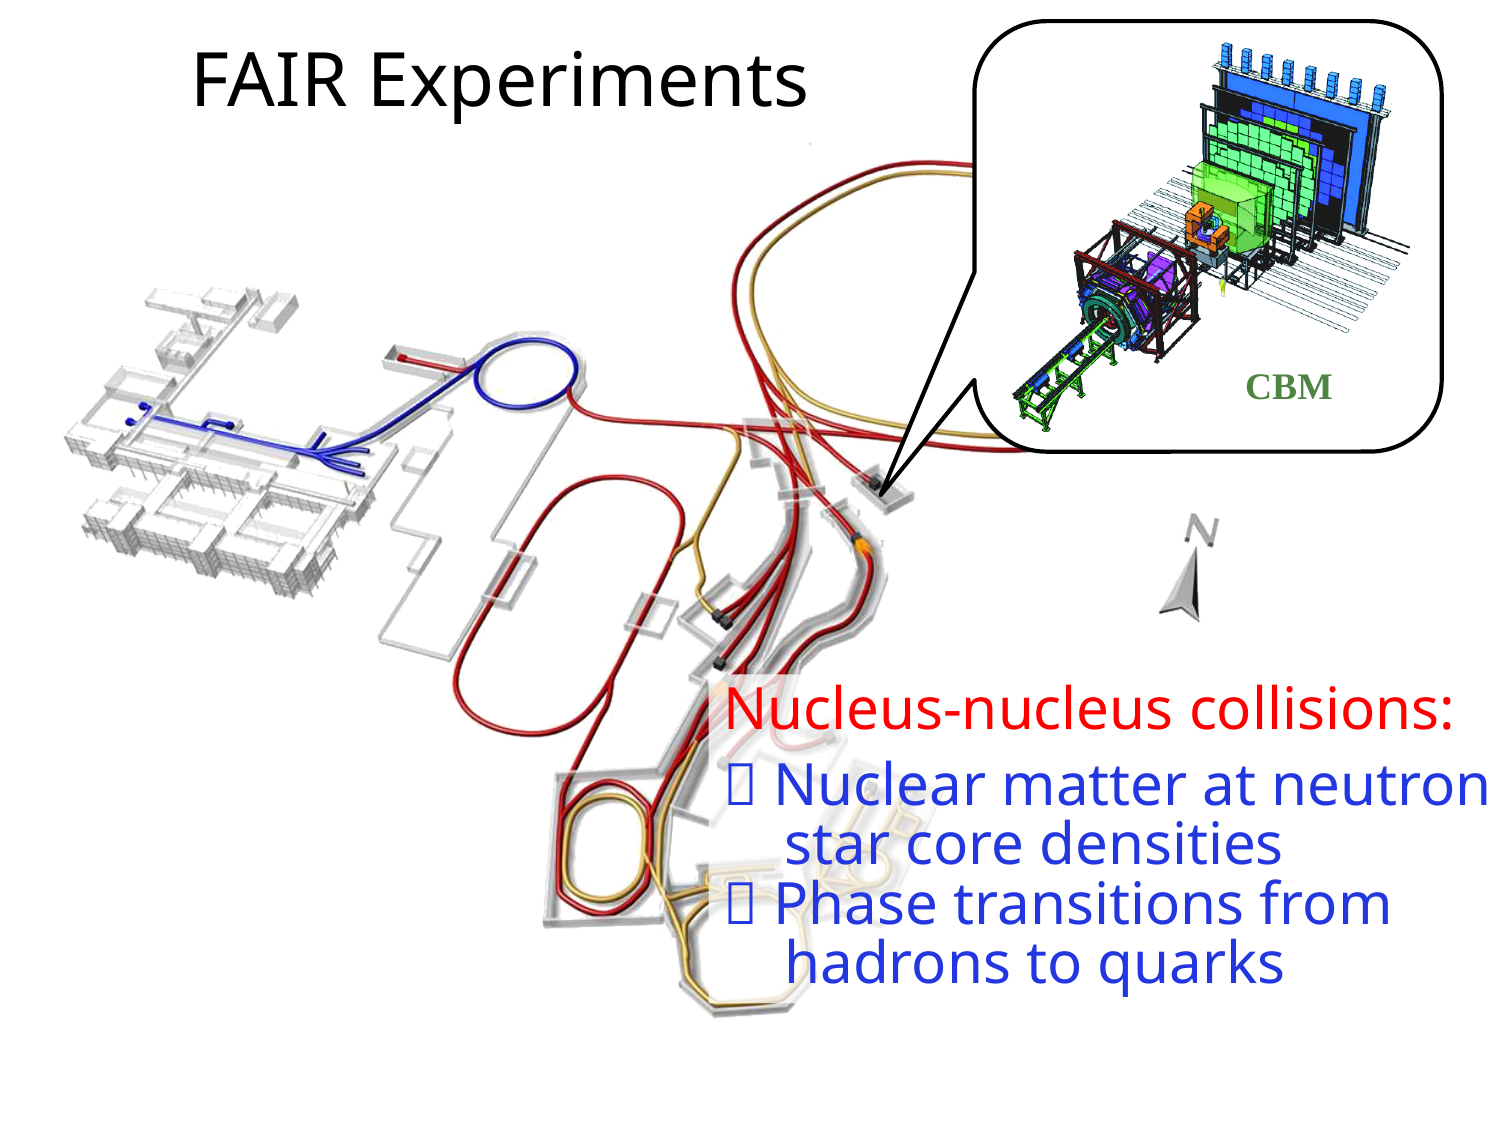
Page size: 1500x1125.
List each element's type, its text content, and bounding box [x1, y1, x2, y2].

title FAIR Experiments [0, 0, 1500, 153]
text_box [974, 20, 1442, 452]
picture [17, 113, 1309, 1036]
text_box Nucleus-nucleus collisions:  Nuclear matter at neutron star core densities  Phase transitions from hadrons to quarks [1313, 674, 1500, 1004]
